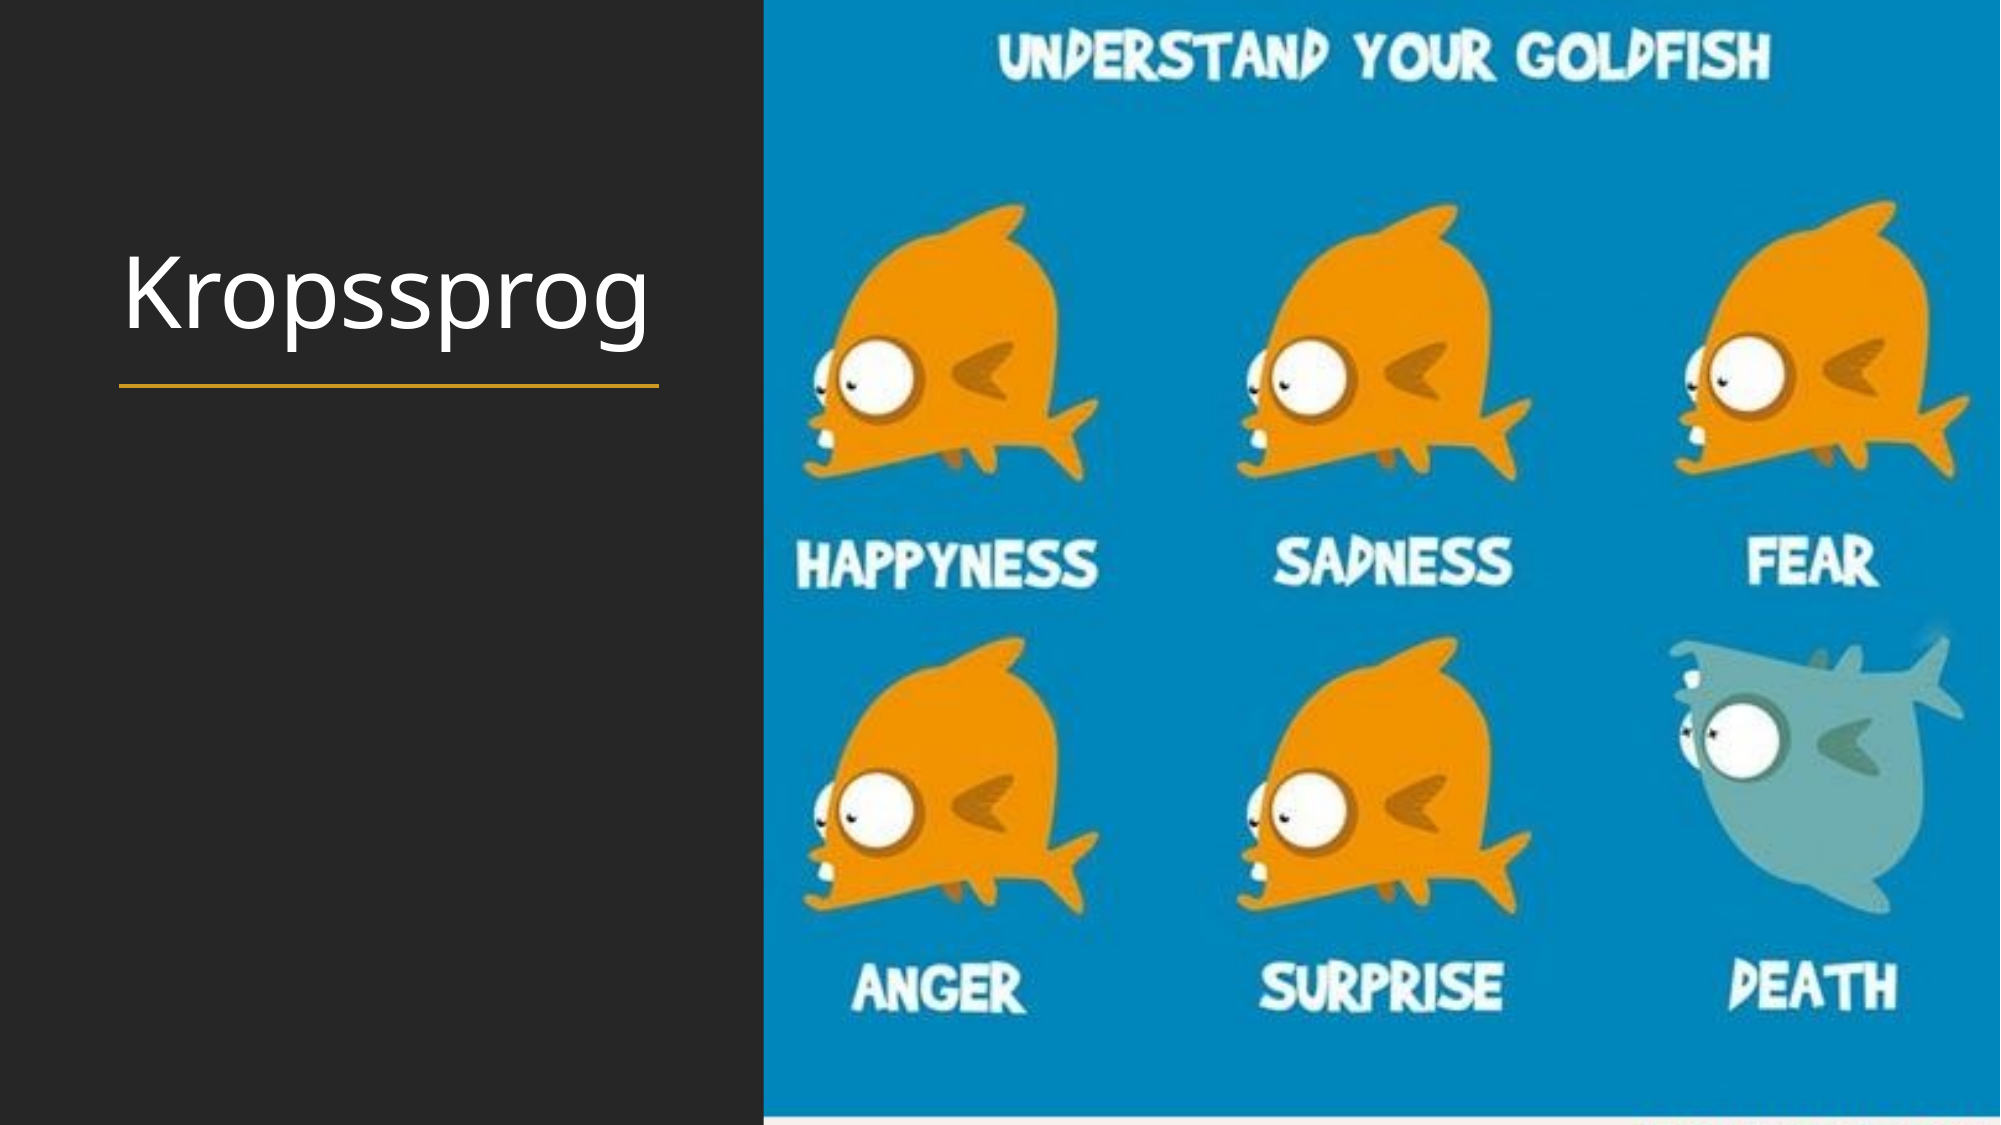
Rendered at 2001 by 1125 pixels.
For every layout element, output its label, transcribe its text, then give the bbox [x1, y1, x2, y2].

picture [762, 0, 2000, 1125]
picture [1231, 199, 1536, 487]
picture [1229, 631, 1537, 921]
picture [849, 957, 1030, 1020]
picture [1669, 623, 1966, 918]
picture [1724, 953, 1900, 1016]
picture [1350, 21, 1498, 87]
picture [995, 22, 1336, 87]
picture [1271, 531, 1515, 589]
picture [1513, 22, 1773, 87]
picture [1671, 193, 1974, 485]
picture [791, 533, 1101, 596]
picture [1255, 953, 1511, 1021]
picture [800, 629, 1103, 921]
title Kropssprog [105, 84, 672, 359]
picture [801, 199, 1102, 488]
picture [1742, 528, 1882, 589]
text_box [0, 0, 762, 1125]
